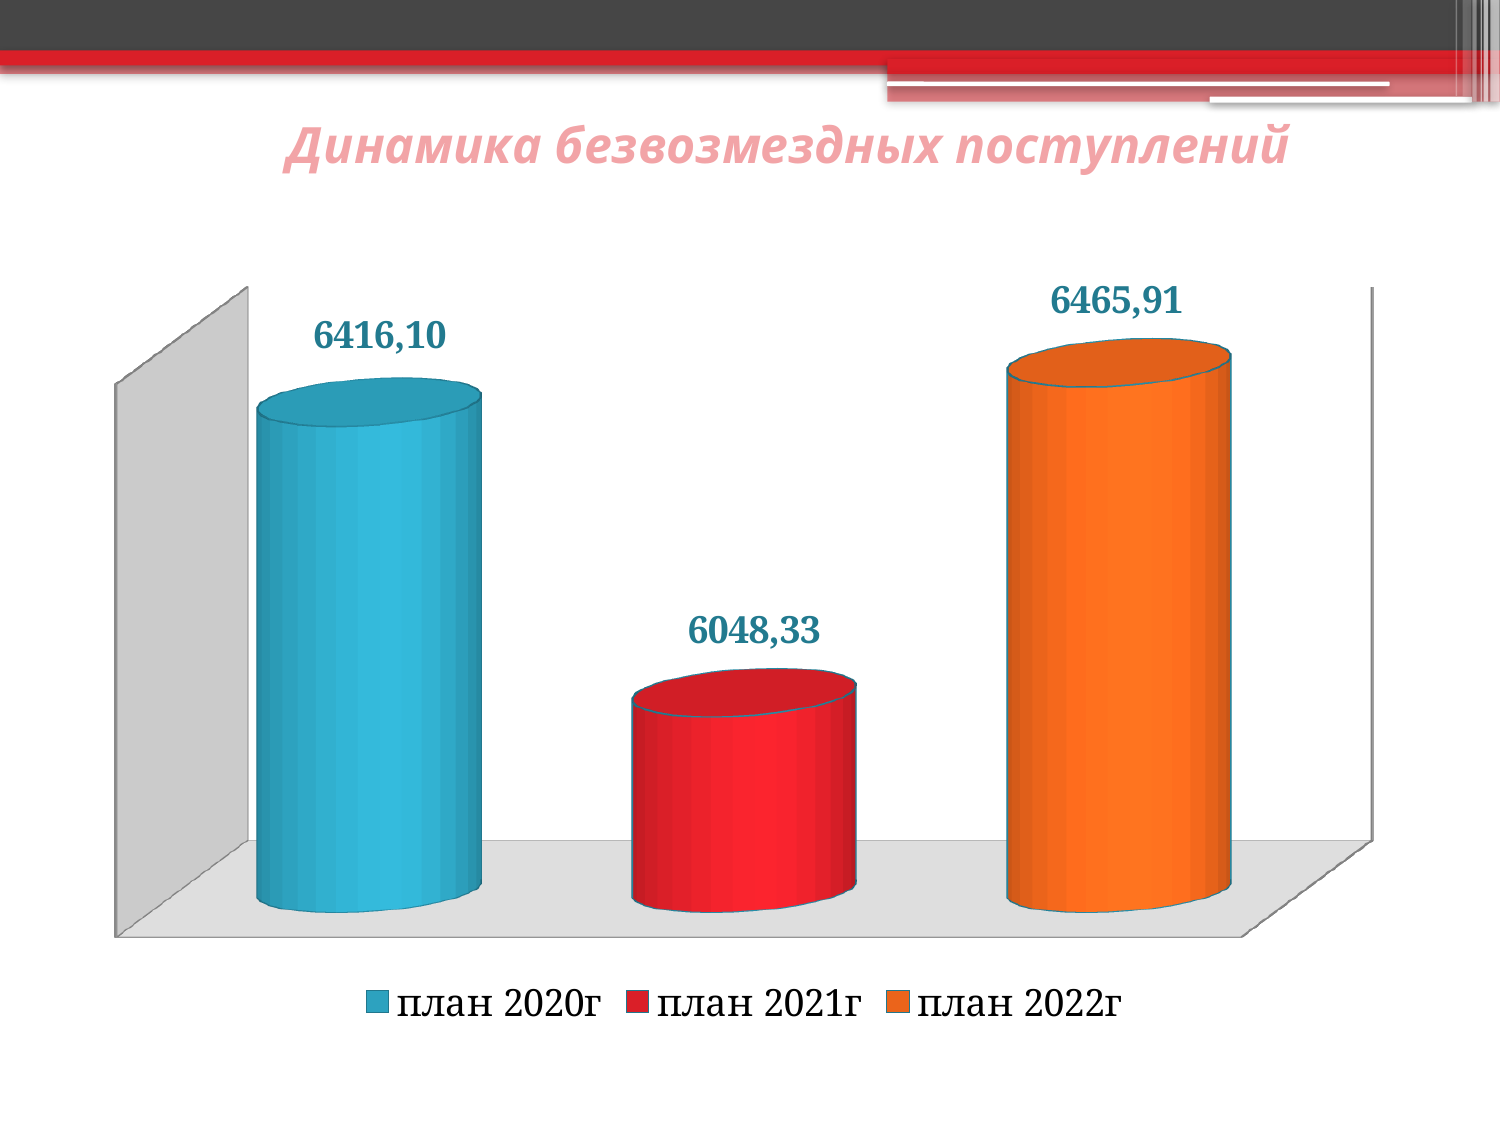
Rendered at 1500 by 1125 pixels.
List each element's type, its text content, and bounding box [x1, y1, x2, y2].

title Динамика безвозмездных поступлений [88, 90, 1425, 197]
chart [88, 266, 1400, 1036]
